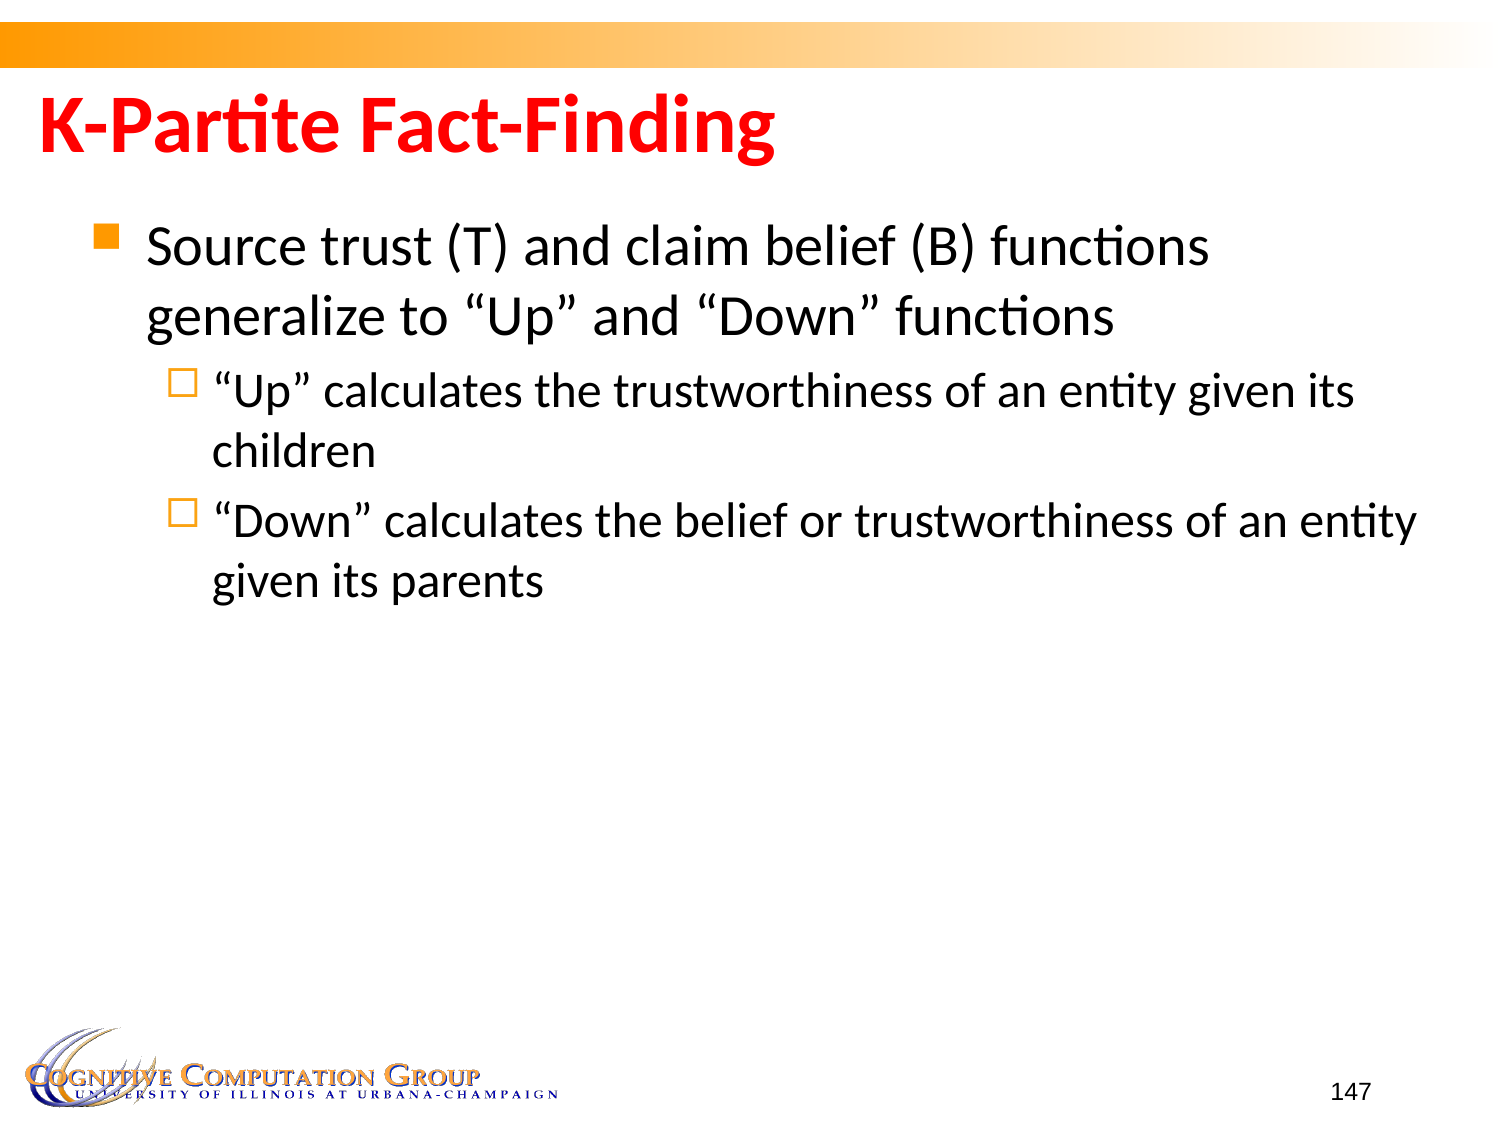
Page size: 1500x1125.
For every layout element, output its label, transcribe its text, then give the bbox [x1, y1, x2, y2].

picture [17, 1024, 563, 1113]
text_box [826, 22, 831, 67]
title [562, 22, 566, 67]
title K-Partite Fact-Finding [24, 75, 1375, 163]
list Source trust (T) and claim belief (B) functions generalize to “Up” and “Down” functions “Up” calculates the trustworthiness of an entity given its children “Down” calculates the belief or trustworthiness of an entity given its parents [75, 200, 1475, 1006]
text_box 1.25 [650, 22, 654, 67]
slide_number 147 [1237, 1074, 1388, 1113]
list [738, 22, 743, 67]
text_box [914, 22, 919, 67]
